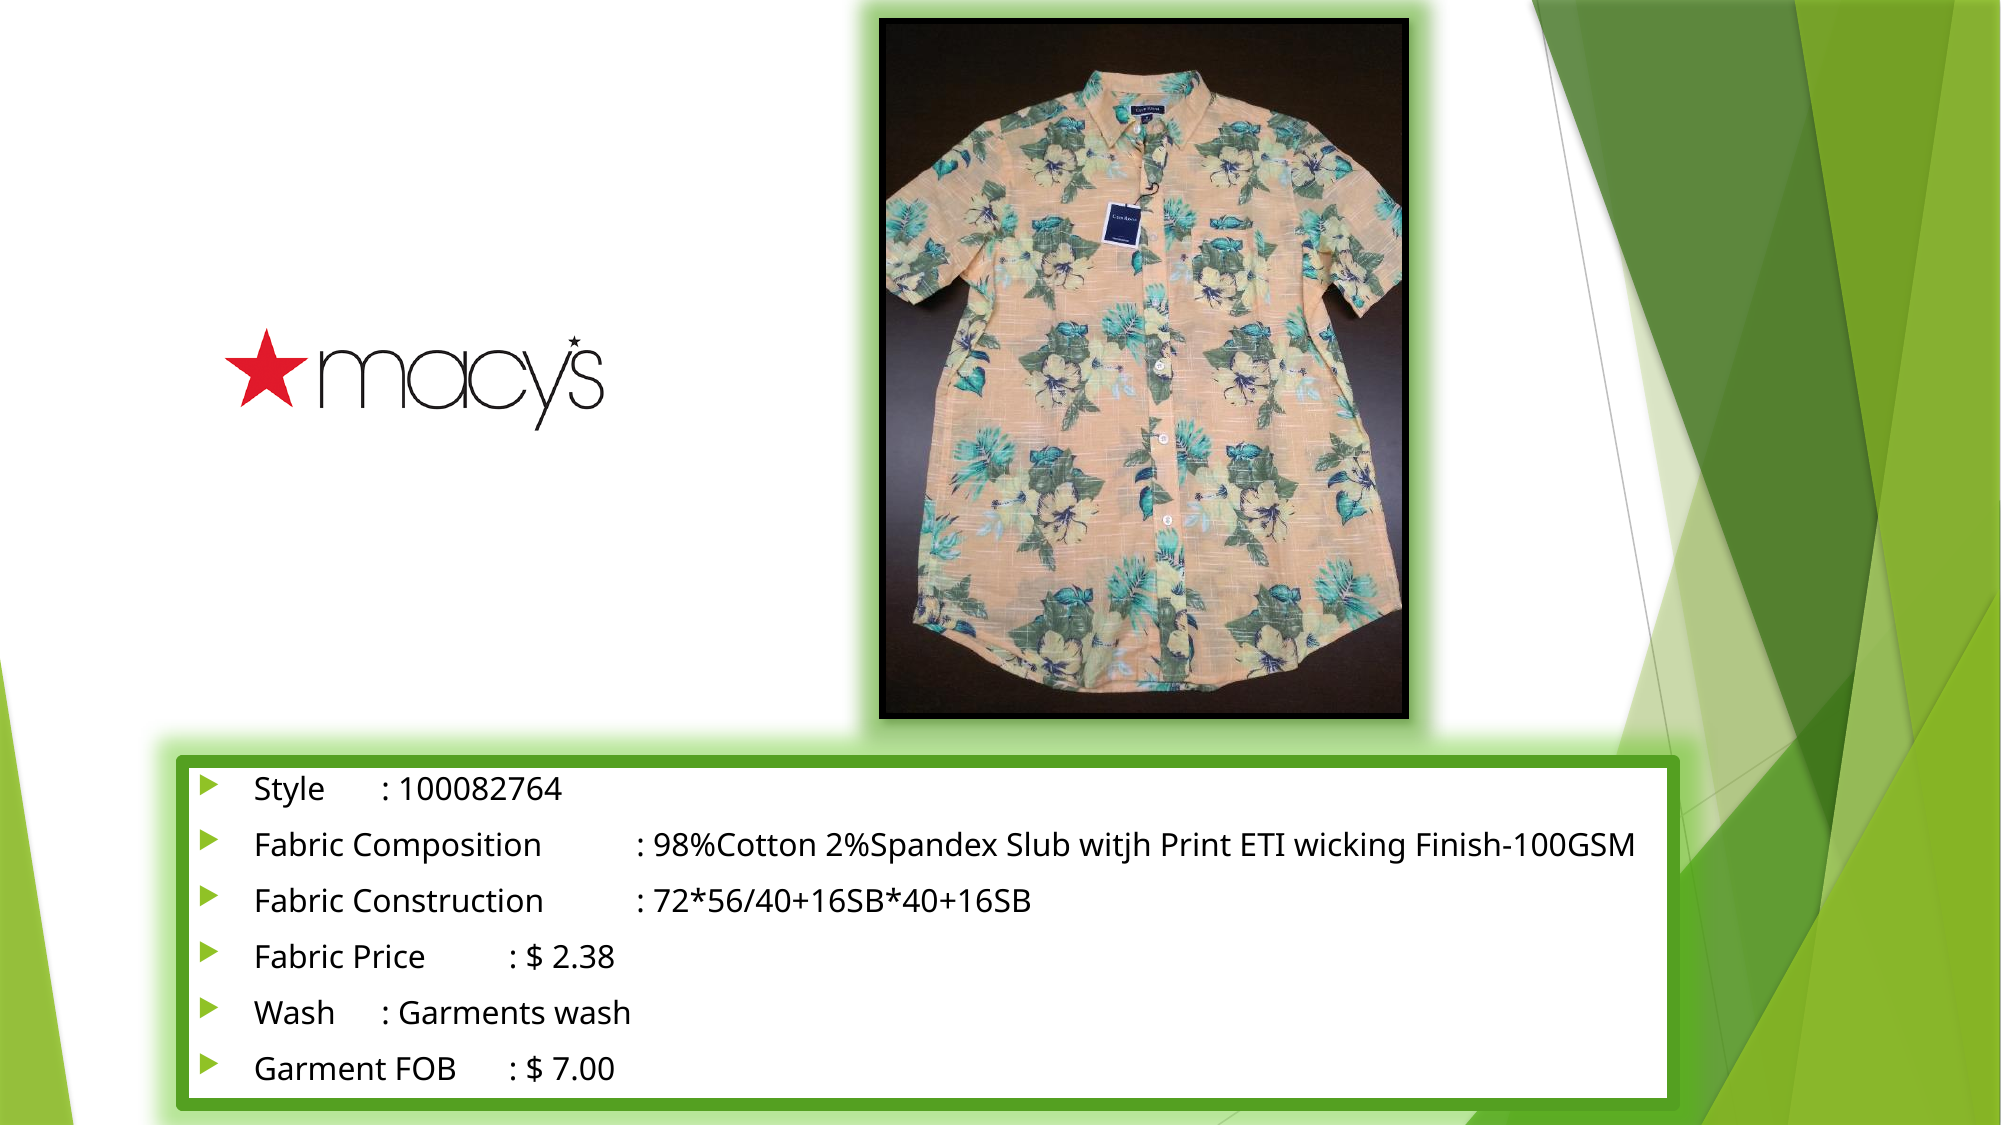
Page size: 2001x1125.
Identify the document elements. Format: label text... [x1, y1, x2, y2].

text_box Style : 100082764 Fabric Composition : 98%Cotton 2%Spandex Slub witjh Print ETI wicking Finish-100GSM Fabric Construction : 72*56/40+16SB*40+16SB Fabric Price : $ 2.38 Wash : Garments wash Garment FOB : $ 7.00 [181, 760, 1675, 1106]
picture [885, 23, 1404, 714]
picture [211, 270, 626, 488]
